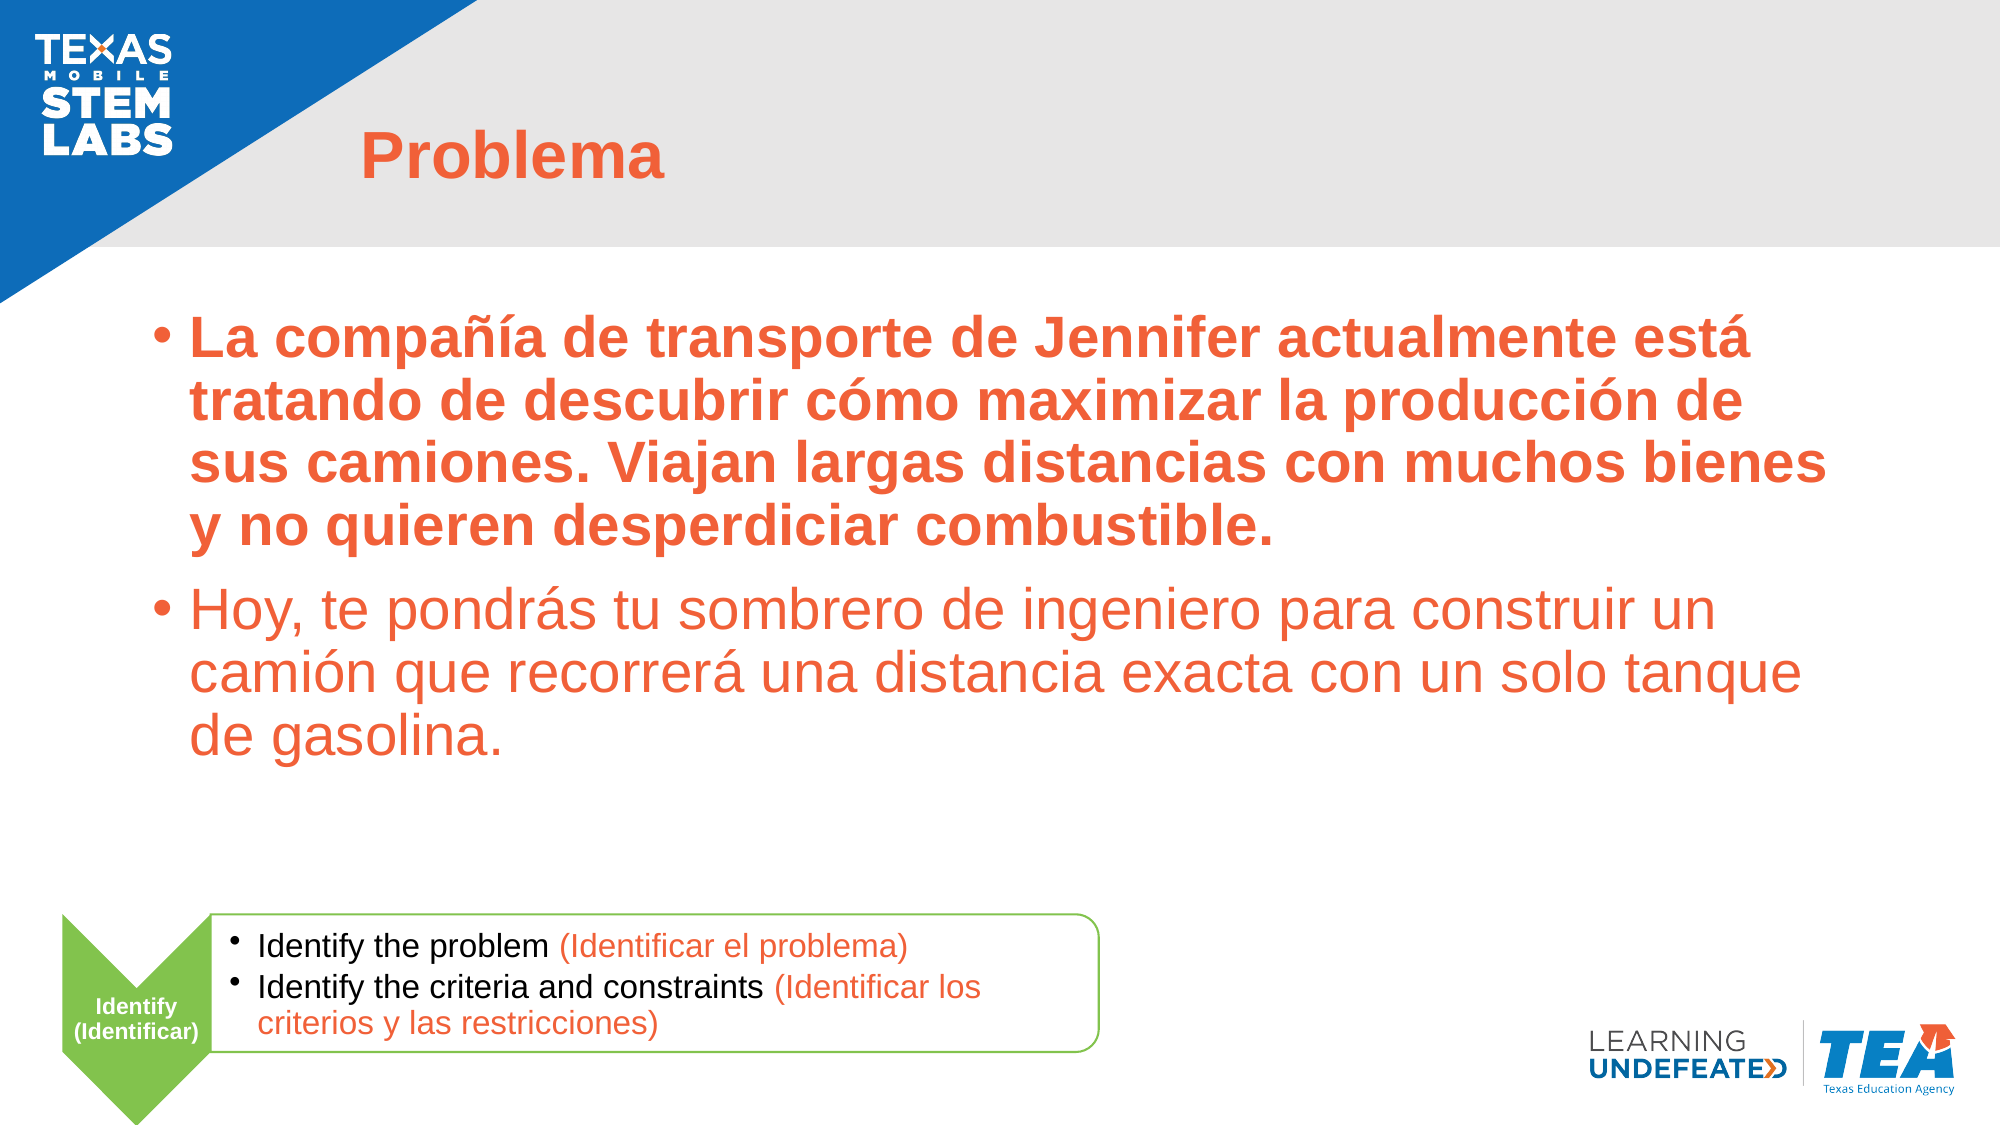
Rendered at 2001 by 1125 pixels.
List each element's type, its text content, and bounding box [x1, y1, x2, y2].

list La compañía de transporte de Jennifer actualmente está tratando de descubrir cómo maximizar la producción de sus camiones. Viajan largas distancias con muchos bienes y no quieren desperdiciar combustible. Hoy, te pondrás tu sombrero de ingeniero para construir un camión que recorrerá una distancia exacta con un solo tanque de gasolina. [137, 299, 1863, 1014]
picture [35, 34, 173, 160]
picture [1590, 1020, 1957, 1096]
title Problema [345, 48, 1801, 266]
